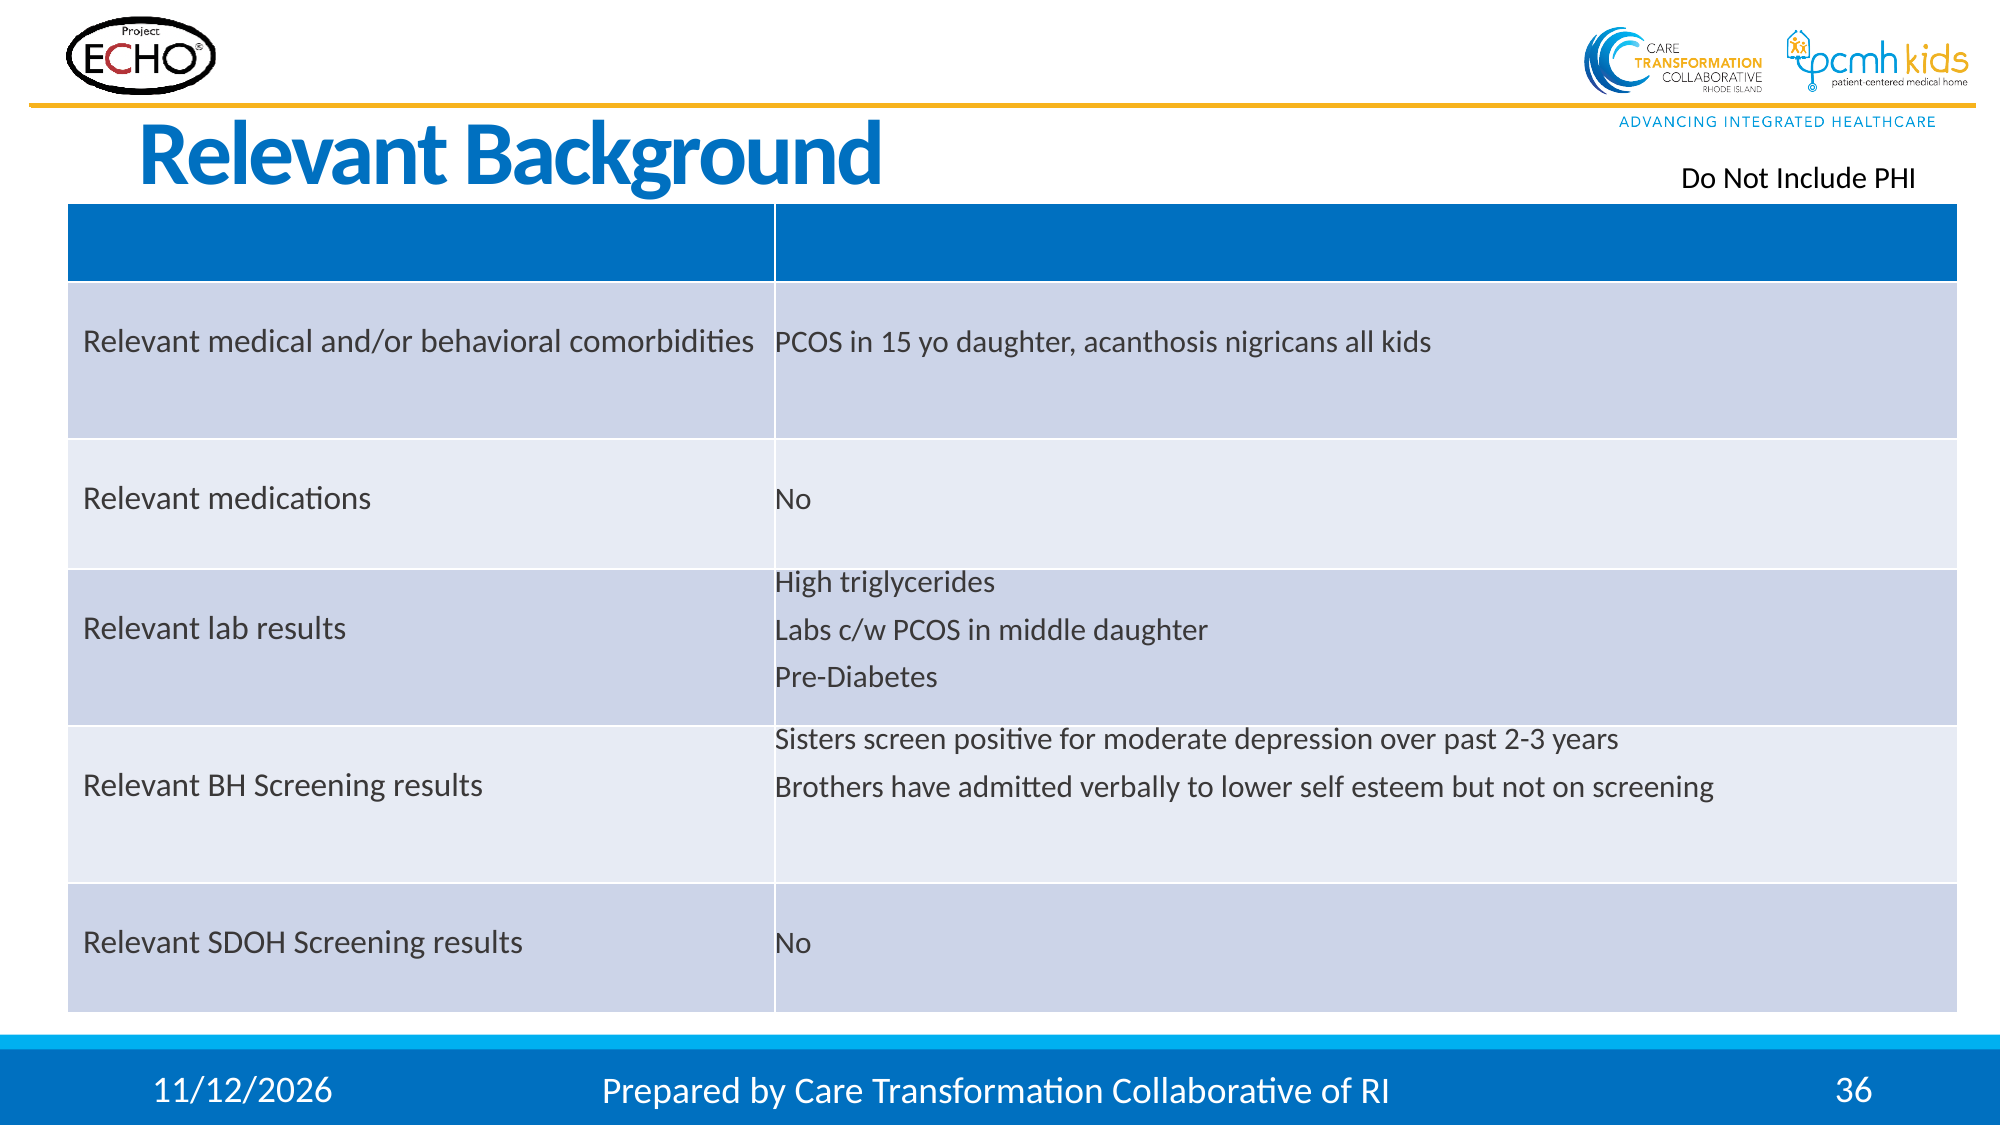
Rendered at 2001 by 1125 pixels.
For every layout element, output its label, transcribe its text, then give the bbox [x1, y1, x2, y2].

table_cell Relevant BH Screening results [68, 727, 774, 882]
picture [66, 16, 216, 95]
text_box Do Not Include PHI [1666, 150, 1959, 203]
table_cell No [776, 884, 1957, 1012]
table_header [68, 204, 774, 281]
table_cell Sisters screen positive for moderate depression over past 2-3 years Brothers have admitted verbally to lower self esteem but not on screening [776, 727, 1957, 882]
table_cell No [776, 440, 1957, 568]
table_cell Relevant SDOH Screening results [68, 884, 774, 1012]
footer Prepared by Care Transformation Collaborative of RI [0, 410, 376, 1066]
title Relevant Background [137, 59, 1863, 202]
table_cell Relevant medications [68, 440, 774, 568]
picture [1576, 21, 1977, 105]
table_header [776, 204, 1957, 281]
table_cell Relevant medical and/or behavioral comorbidities [68, 283, 774, 438]
table_cell PCOS in 15 yo daughter, acanthosis nigricans all kids [776, 283, 1957, 438]
table_cell High triglycerides Labs c/w PCOS in middle daughter Pre-Diabetes [776, 570, 1957, 725]
table_cell Relevant lab results [68, 570, 774, 725]
picture [1863, 106, 1977, 133]
